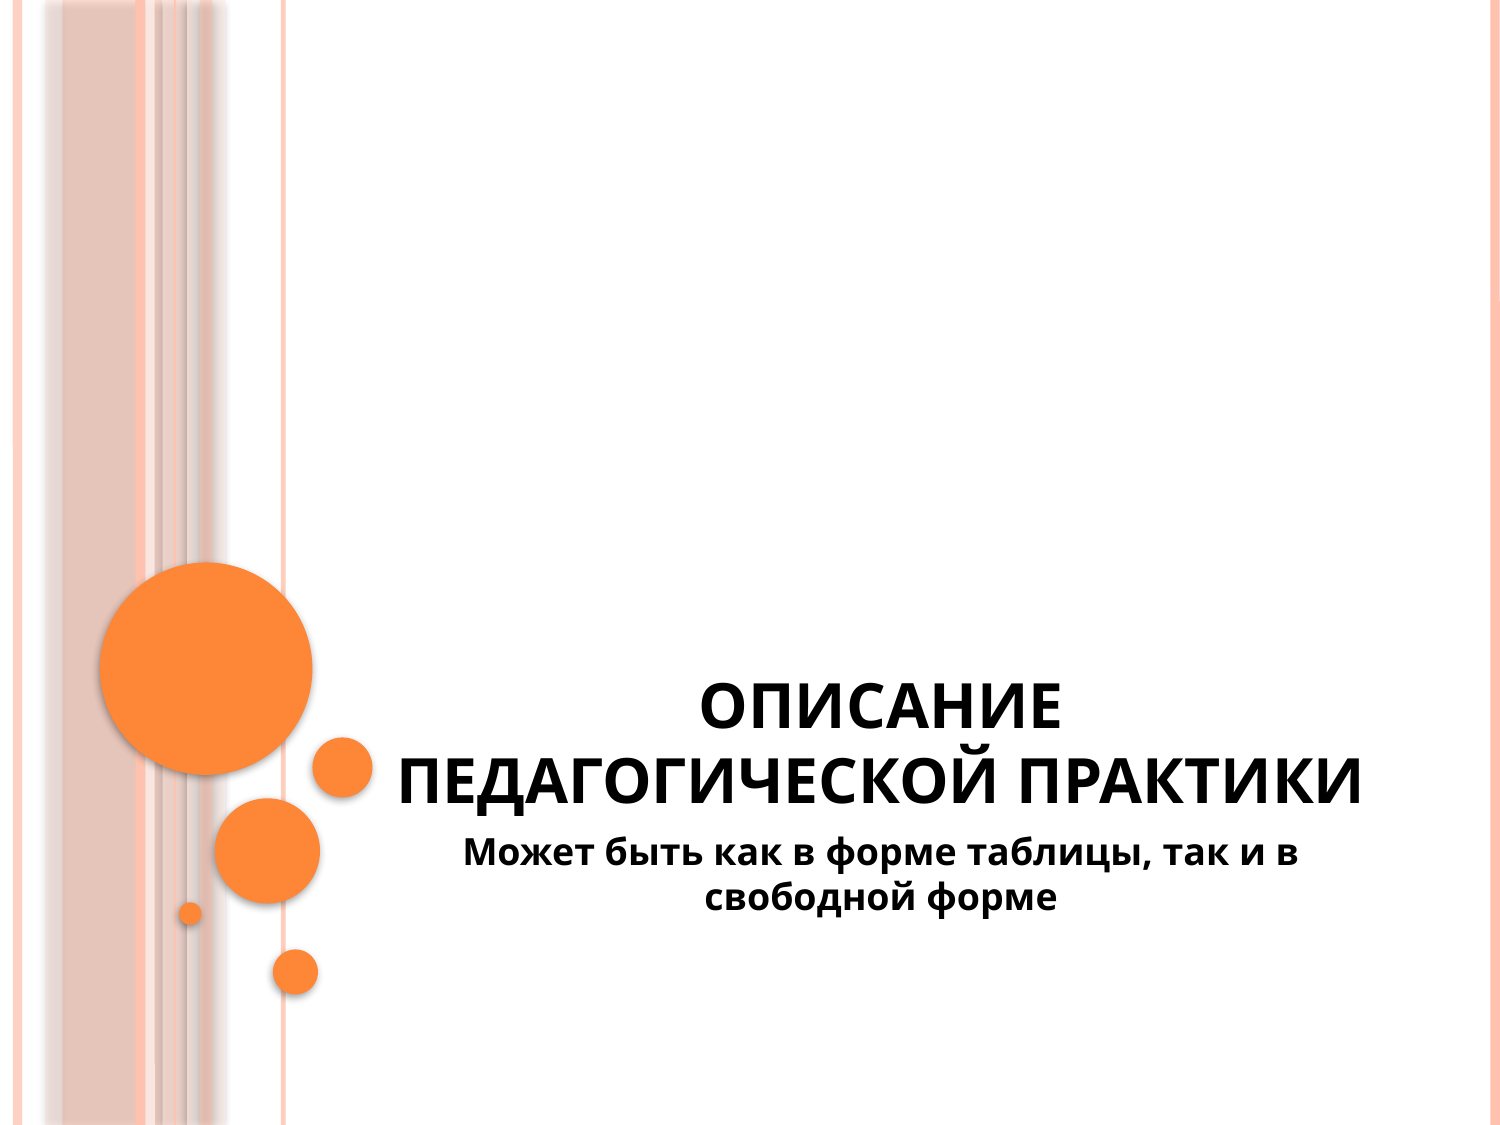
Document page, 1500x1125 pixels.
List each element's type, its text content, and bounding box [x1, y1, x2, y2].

subtitle Может быть как в форме таблицы, так и в свободной форме [375, 820, 1388, 1046]
title Описание педагогической практики [375, 512, 1388, 820]
